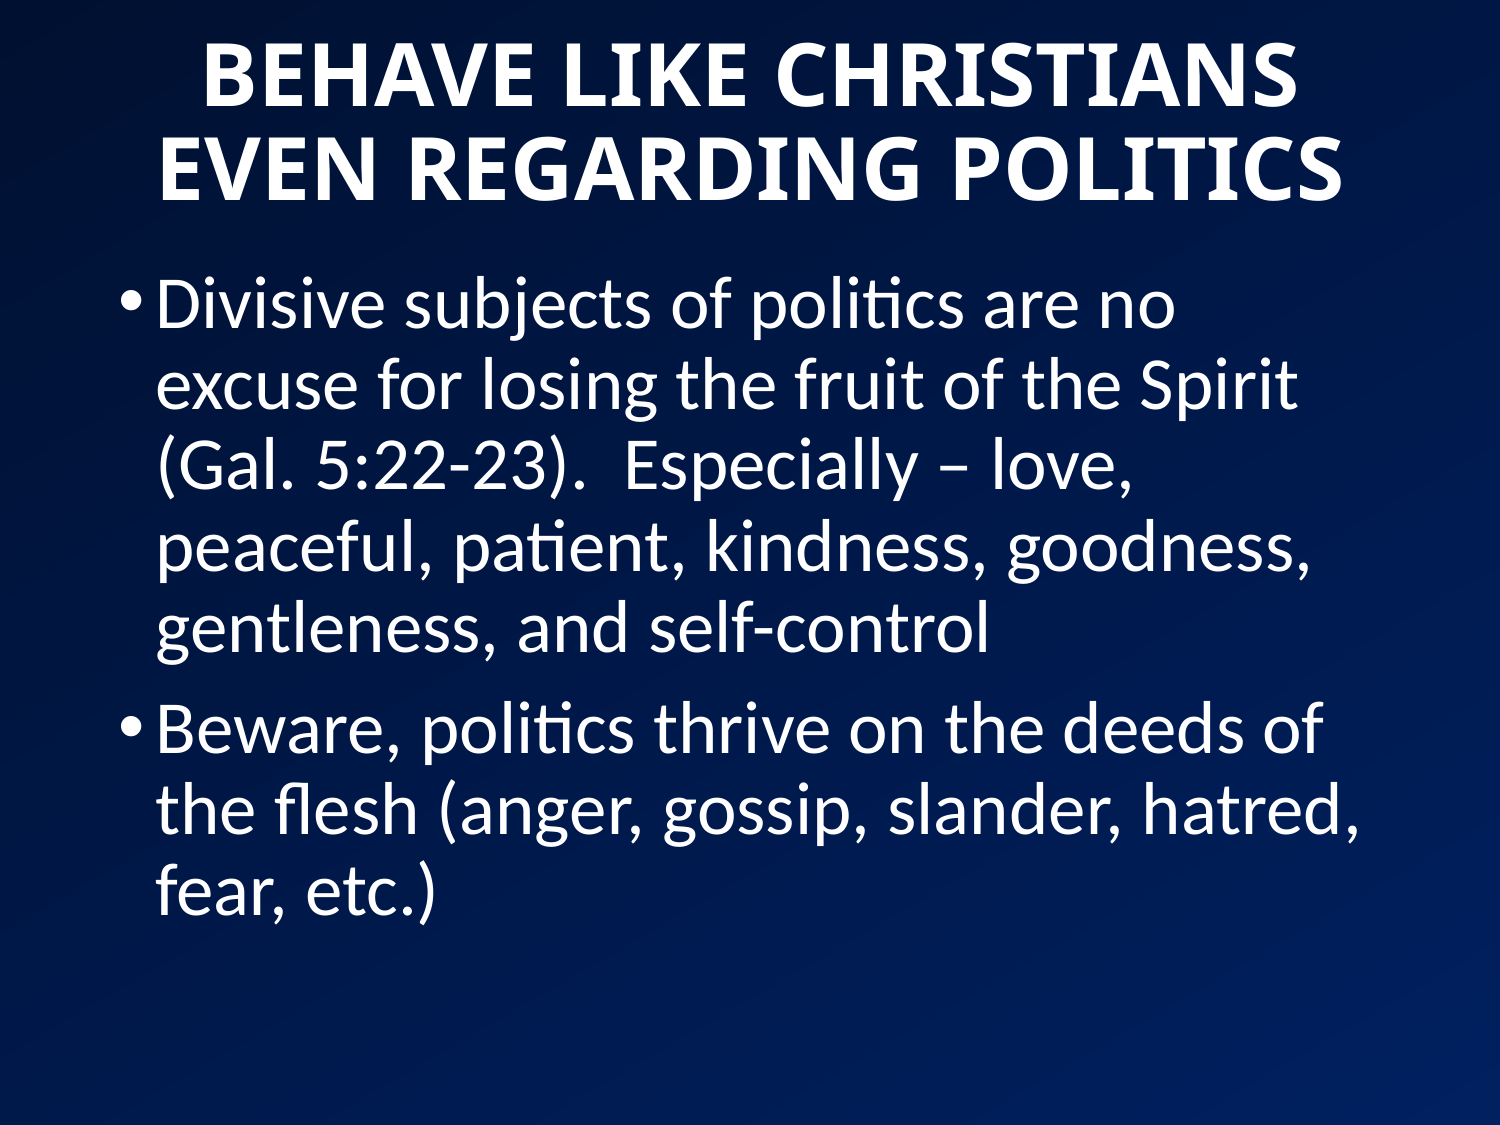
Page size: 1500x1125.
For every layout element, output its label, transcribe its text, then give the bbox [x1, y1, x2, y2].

list Divisive subjects of politics are no excuse for losing the fruit of the Spirit (Gal. 5:22-23). Especially – love, peaceful, patient, kindness, goodness, gentleness, and self-control Beware, politics thrive on the deeds of the flesh (anger, gossip, slander, hatred, fear, etc.) [103, 255, 1397, 1014]
title BEHAVE LIKE CHRISTIANS EVEN REGARDING POLITICS [103, 18, 1397, 232]
